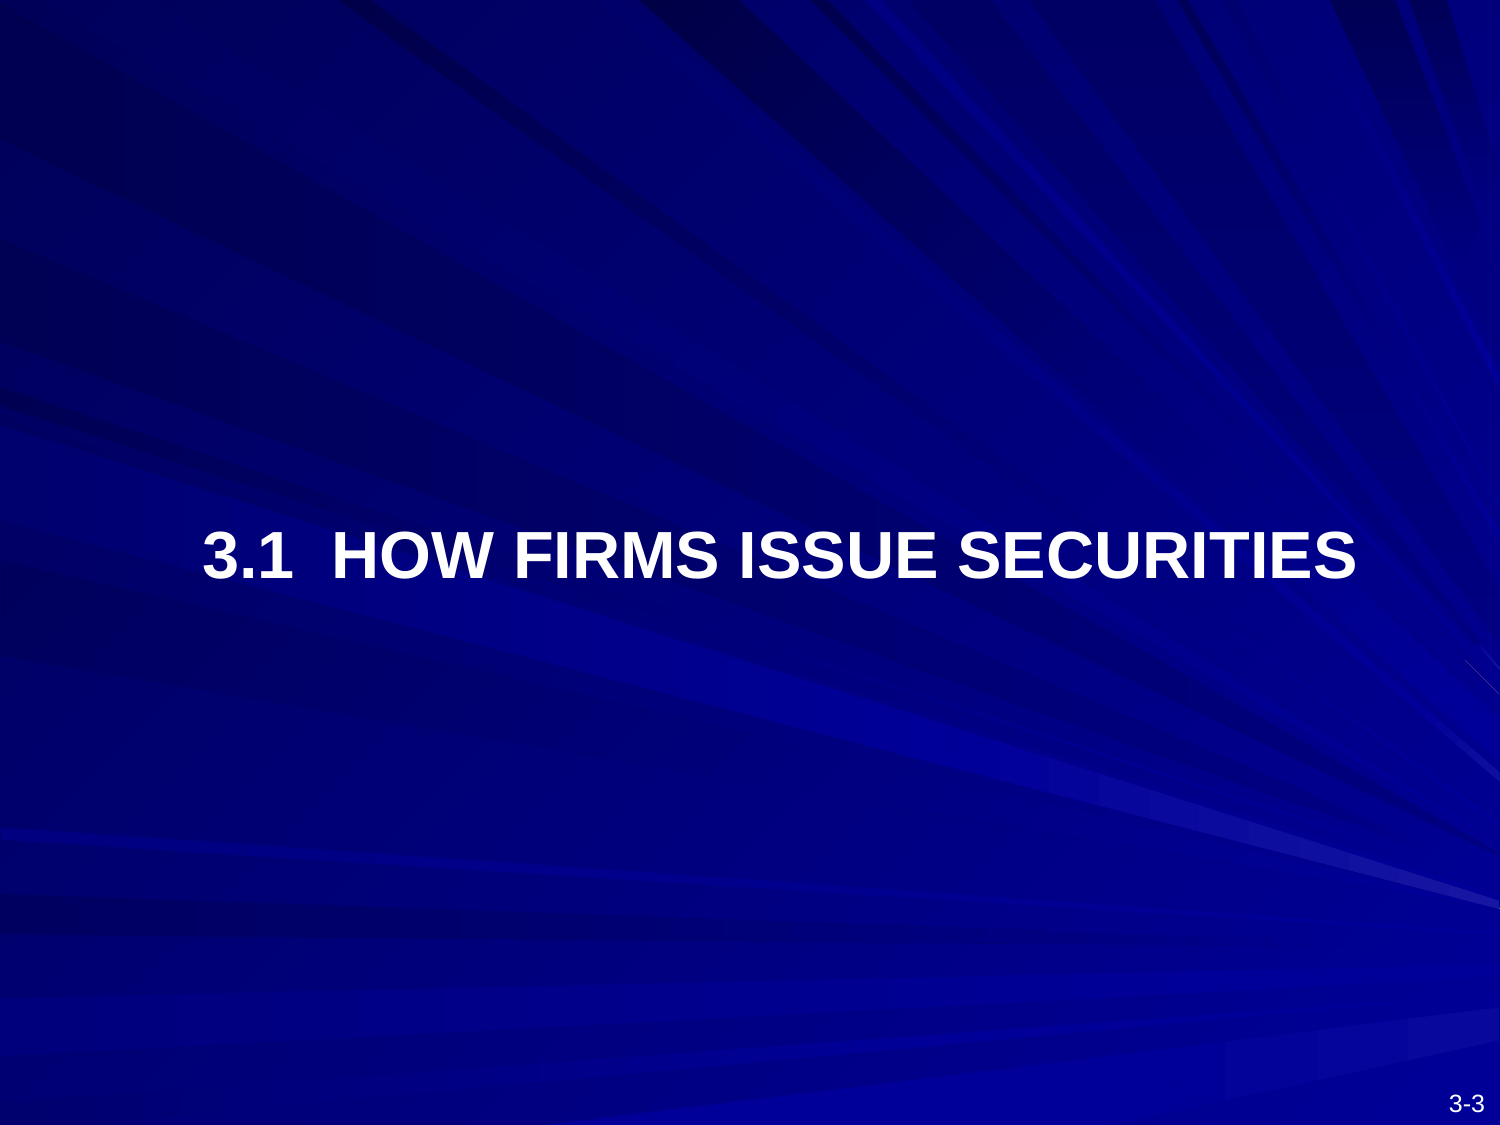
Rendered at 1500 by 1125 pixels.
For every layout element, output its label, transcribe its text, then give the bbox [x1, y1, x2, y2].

text_box 3.1 HOW FIRMS ISSUE SECURITIES [187, 504, 1413, 600]
